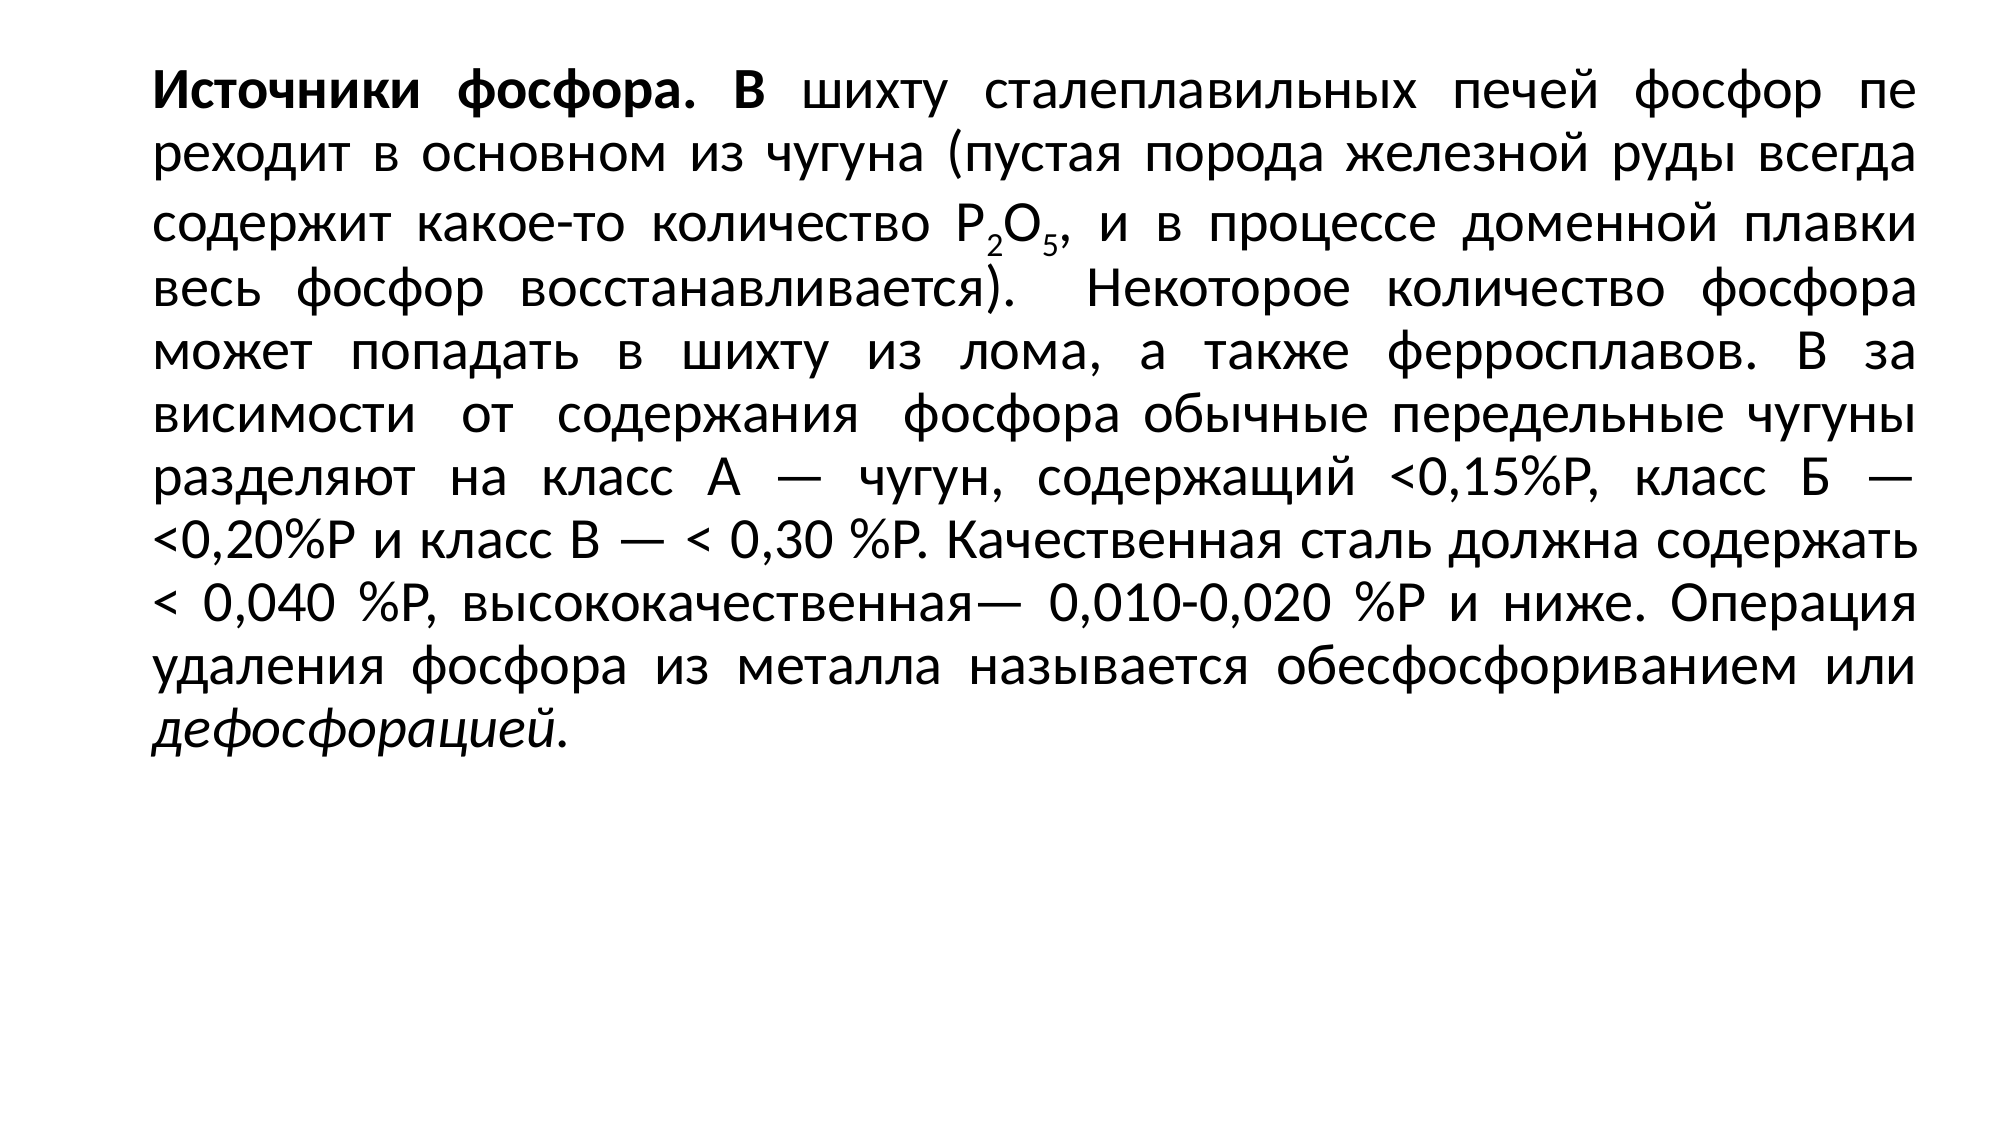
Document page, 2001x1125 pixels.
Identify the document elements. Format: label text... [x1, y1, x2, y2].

list Источники фосфора. В ших­ту сталеплавильных печей фосфор пе­реходит в основном из чугуна (пустая порода железной руды всегда содержит какое-то количество Р2О5, и в процес­се доменной плавки весь фосфор вос­станавливается). Некоторое количе­ство фосфора может попадать в шихту из лома, а также ферросплавов. В за­висимости от содержания фосфора обычные передельные чугуны разде­ляют на класс А — чугун, содержащий <0,15%Р, класс Б —<0,20%Р и класс В — < 0,30 %Р. Качественная сталь дол­жна содержать < 0,040 %Р, высокока­чественная— 0,010-0,020 %Р и ниже. Операция удаления фосфора из металла называется обесфосфориванием или дефосфорацией. [137, 51, 1934, 1089]
